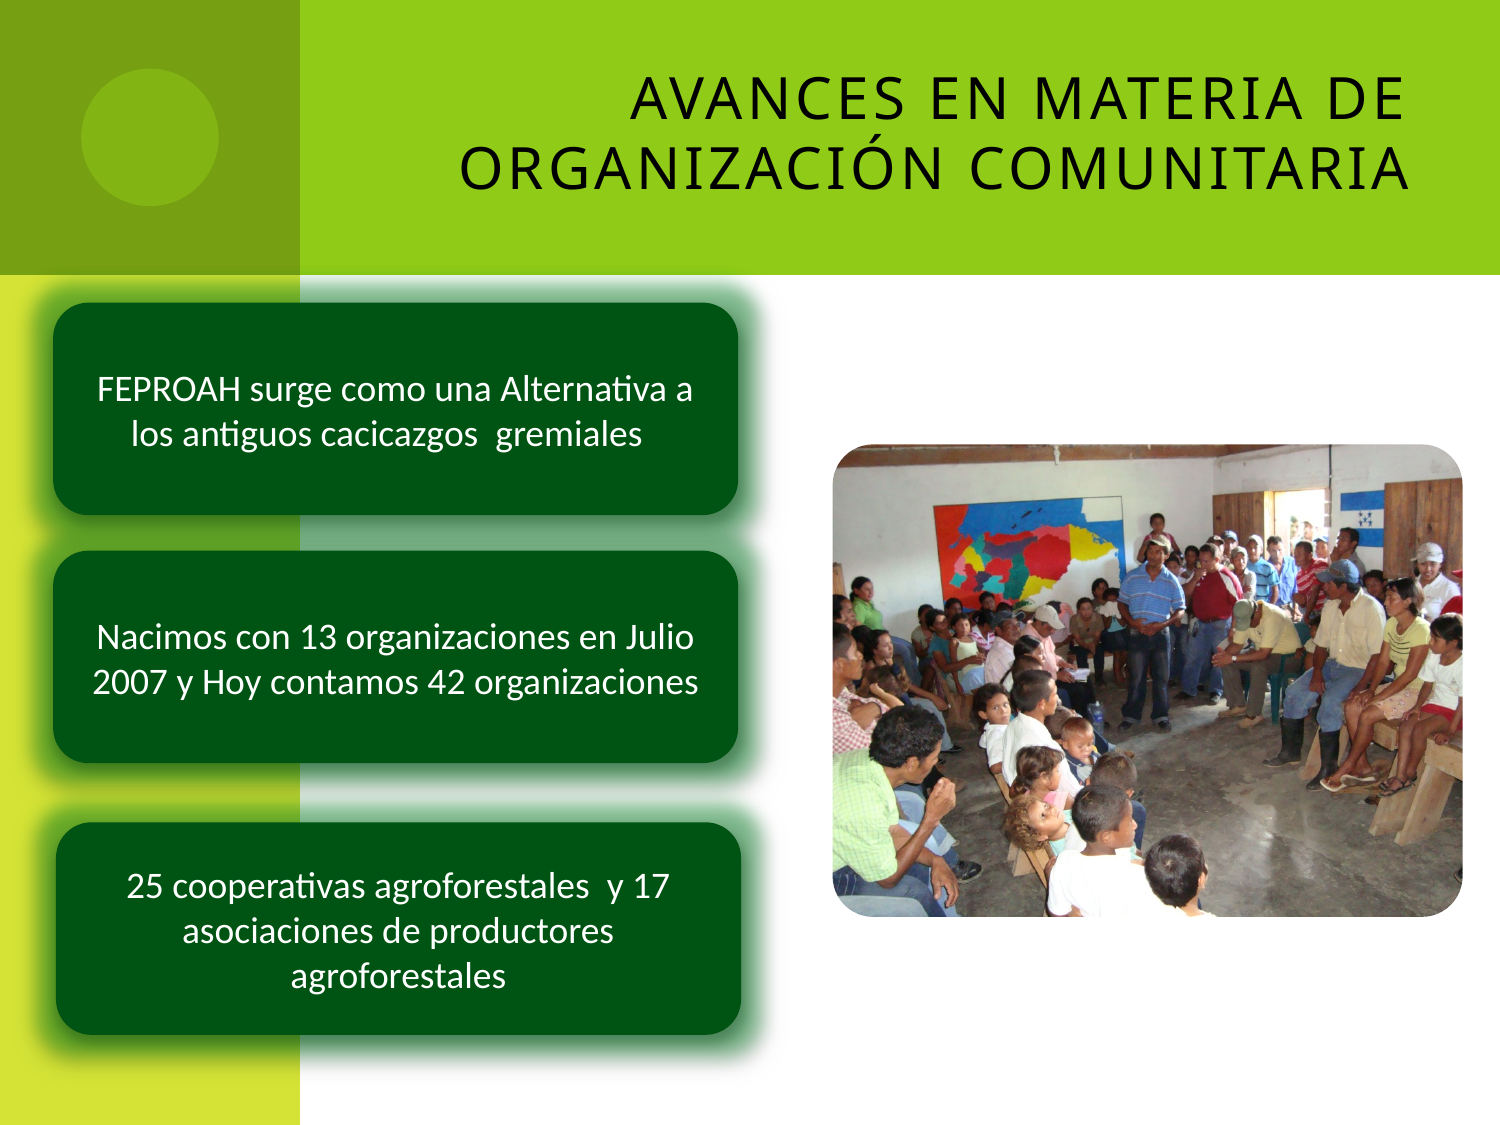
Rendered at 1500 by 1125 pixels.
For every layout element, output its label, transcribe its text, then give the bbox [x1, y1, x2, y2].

text_box Nacimos con 13 organizaciones en Julio 2007 y Hoy contamos 42 organizaciones [53, 550, 739, 764]
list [832, 444, 1463, 918]
text_box 25 cooperativas agroforestales y 17 asociaciones de productores agroforestales [55, 822, 742, 1035]
text_box FEPROAH surge como una Alternativa a los antiguos cacicazgos gremiales [53, 302, 739, 516]
title Avances en Materia de Organización Comunitaria [399, 37, 1425, 225]
